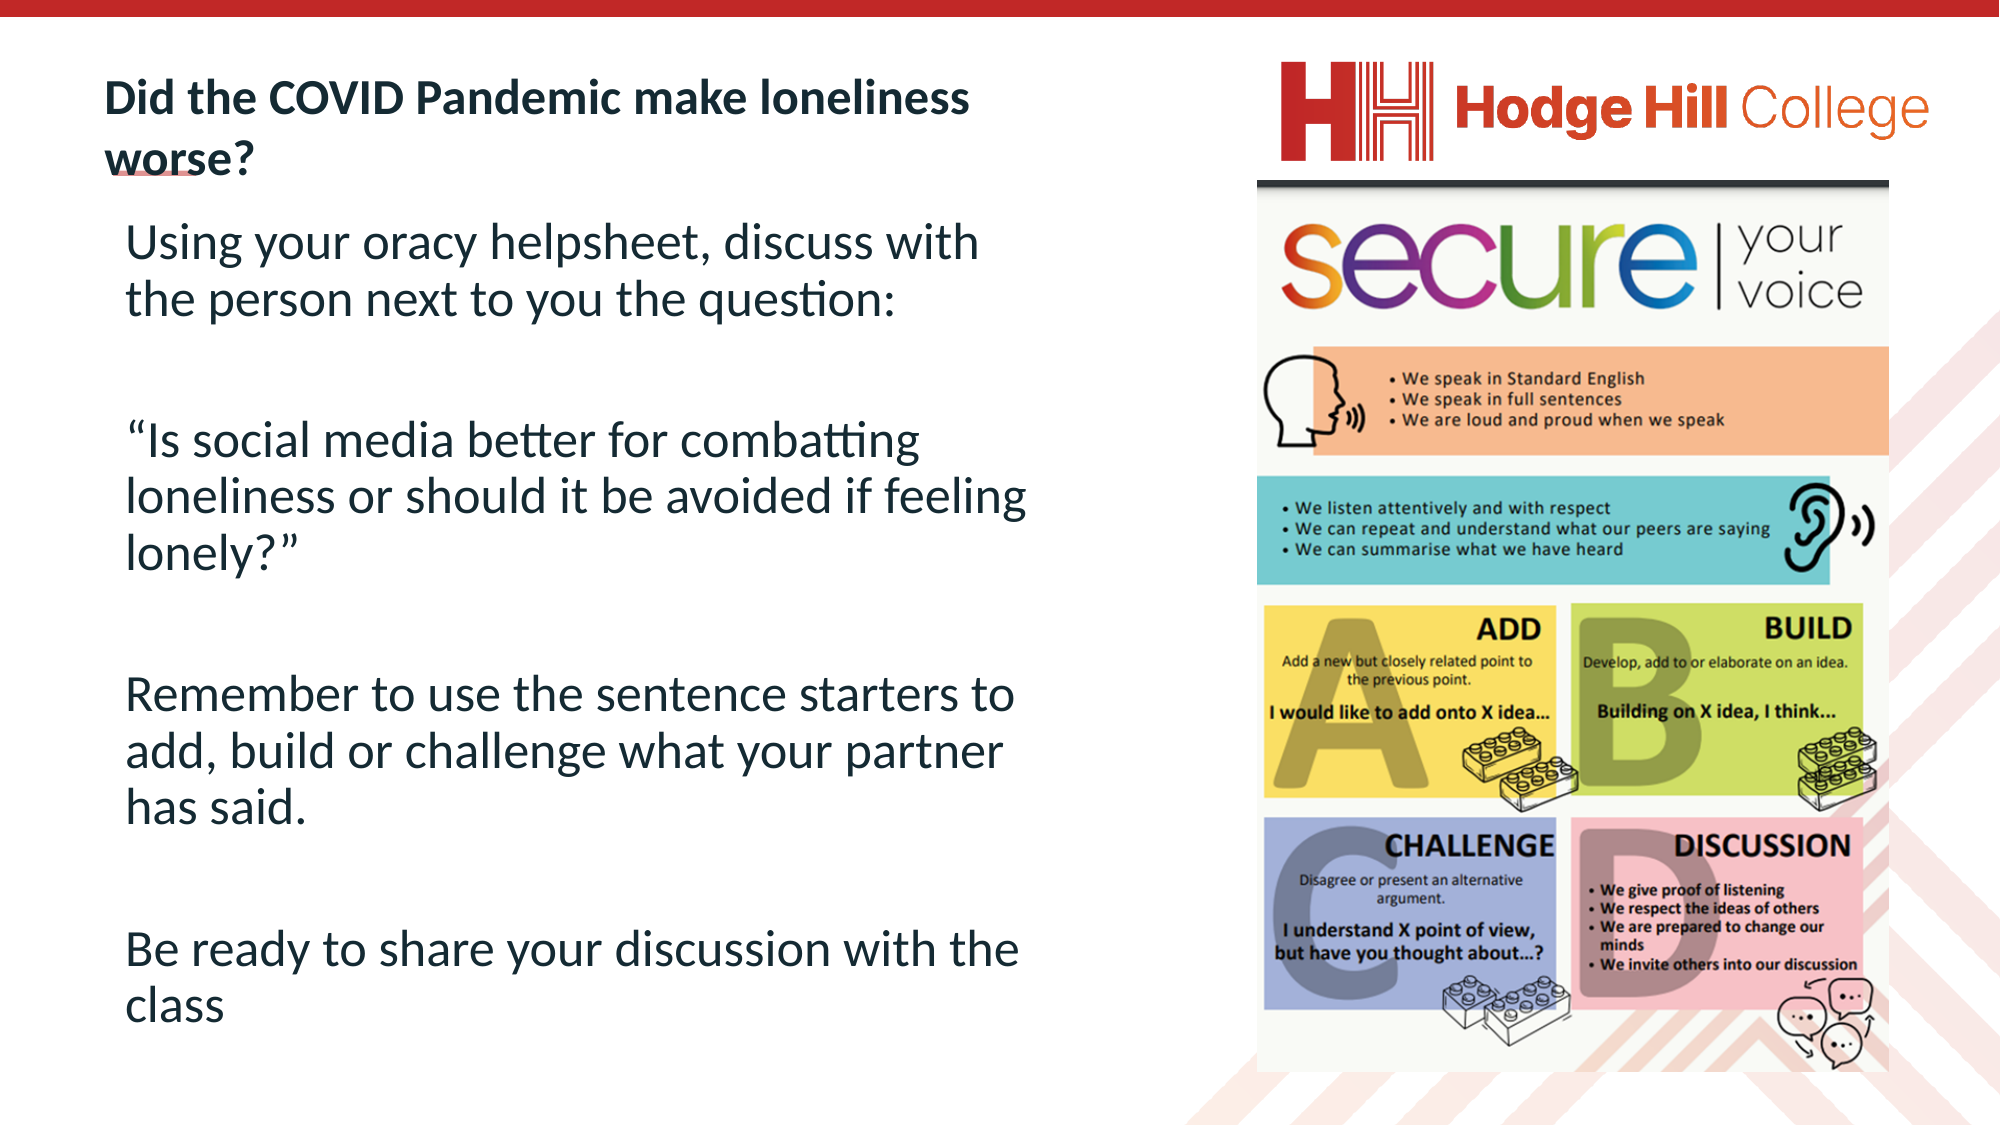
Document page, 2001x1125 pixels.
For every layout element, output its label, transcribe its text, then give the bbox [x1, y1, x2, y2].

picture [1073, 180, 2000, 1125]
list Using your oracy helpsheet, discuss with the person next to you the question: “Is social media better for combatting loneliness or should it be avoided if feeling lonely?” Remember to use the sentence starters to add, build or challenge what your partner has said. Be ready to share your discussion with the class [110, 219, 1073, 1045]
picture [0, 0, 1999, 17]
picture [1280, 61, 1929, 161]
title Did the COVID Pandemic make loneliness worse? [103, 29, 1091, 219]
